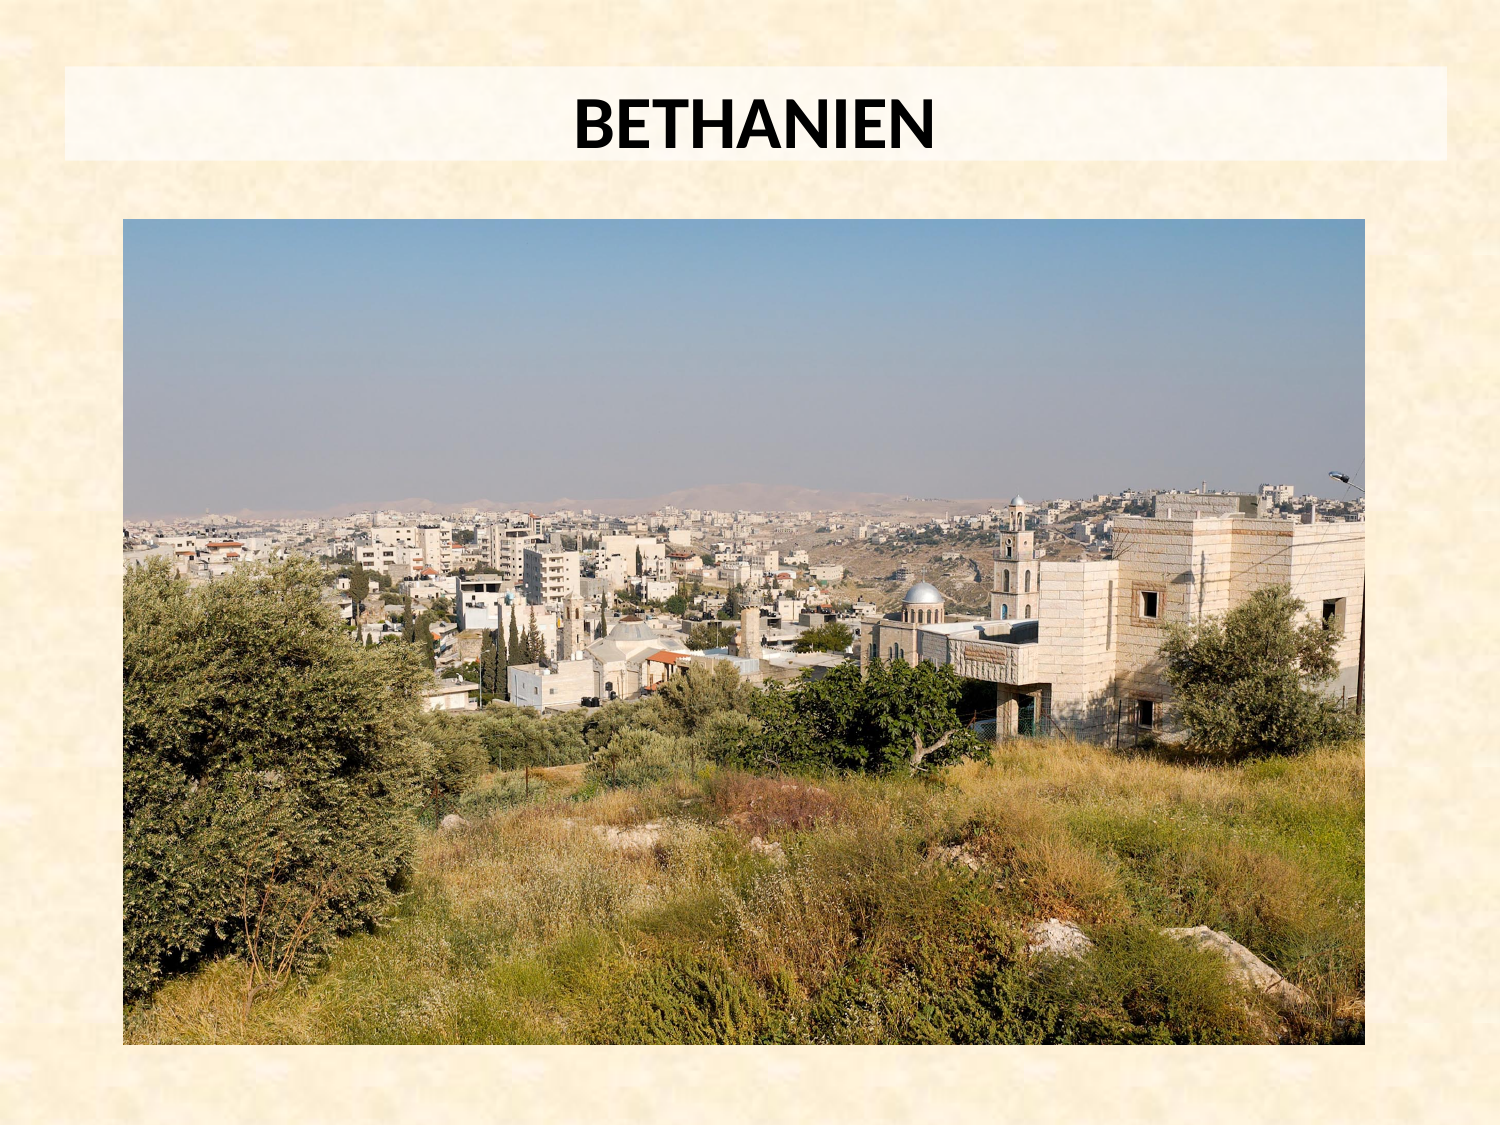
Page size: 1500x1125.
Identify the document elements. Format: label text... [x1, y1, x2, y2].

picture [0, 0, 1500, 1125]
text_box BETHANIEN [64, 66, 1447, 161]
